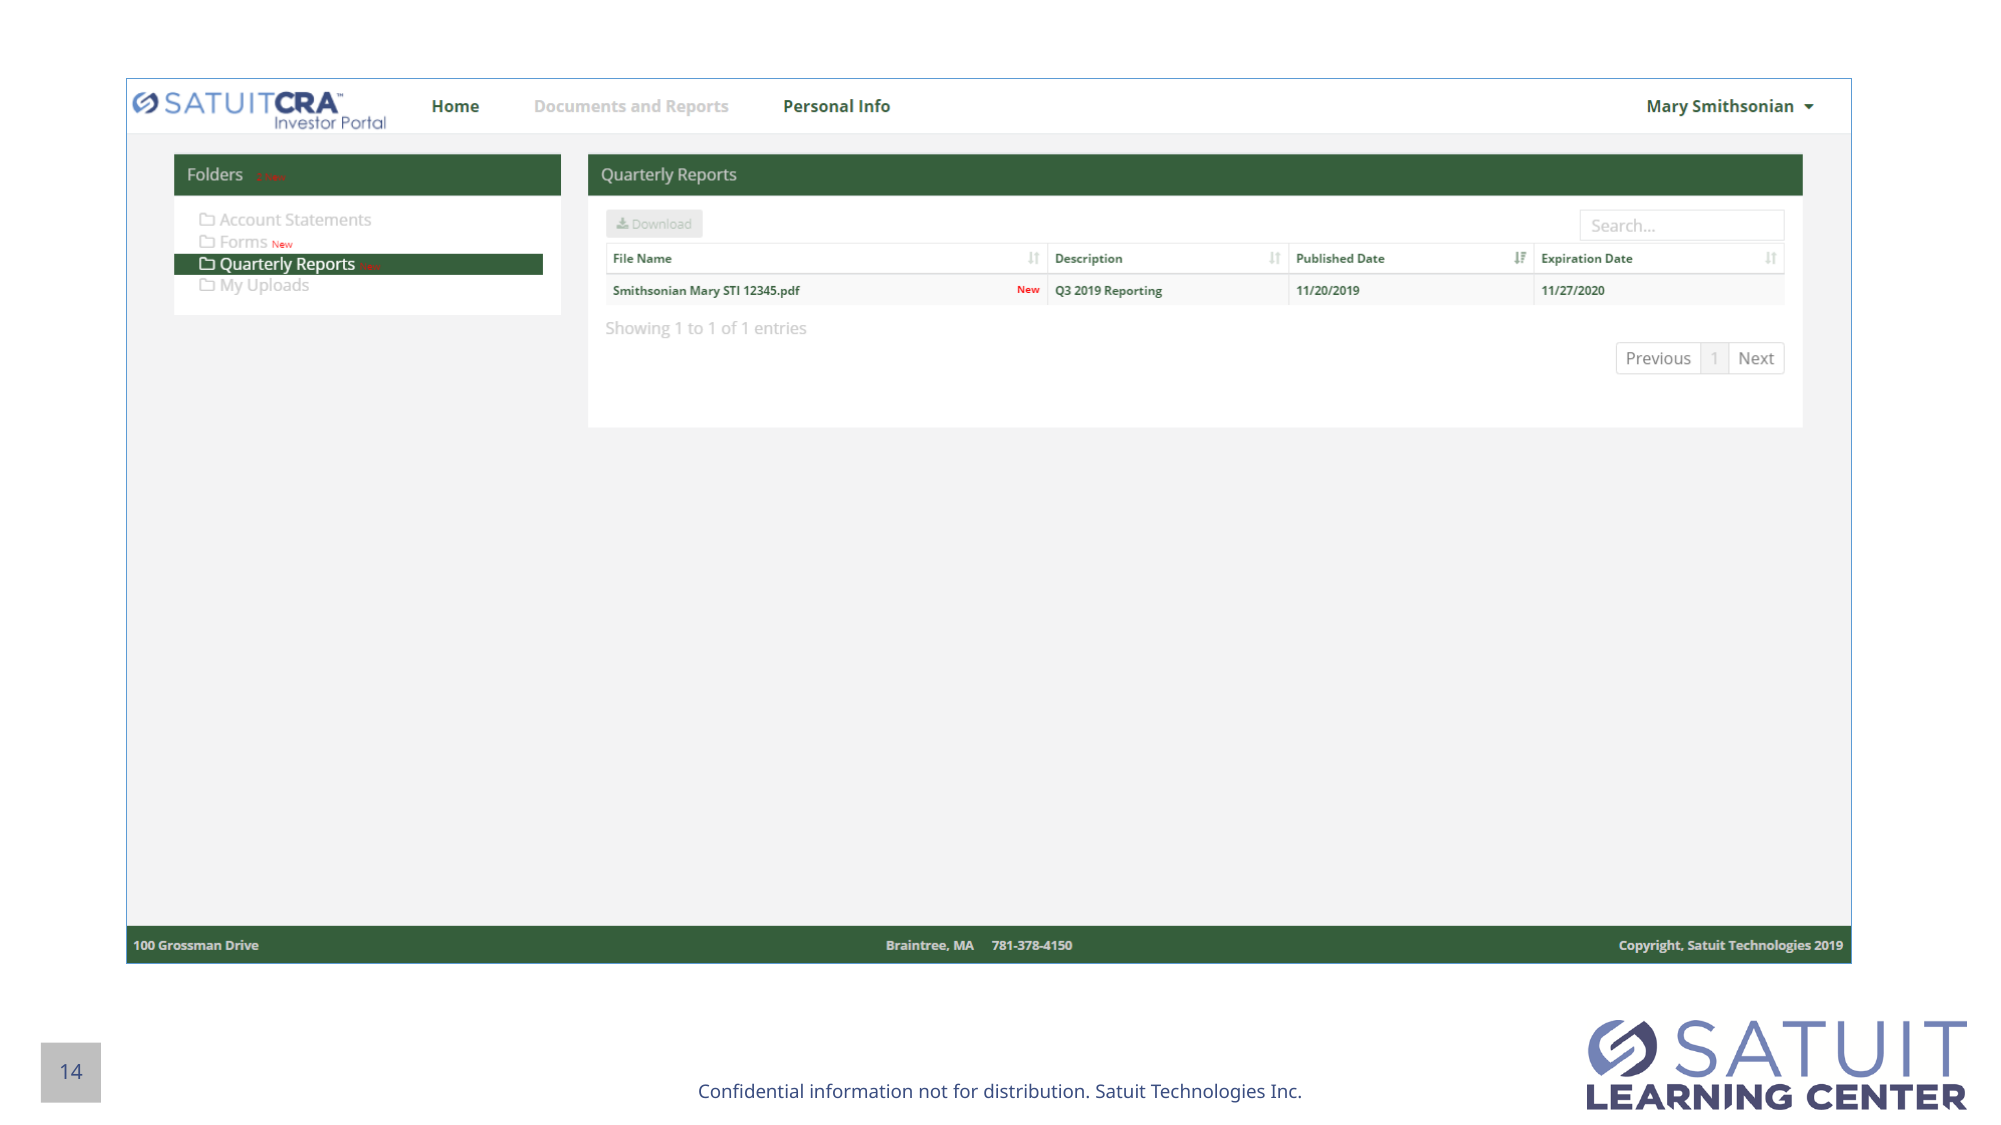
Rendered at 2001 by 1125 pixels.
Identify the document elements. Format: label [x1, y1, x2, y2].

picture [1587, 1020, 1967, 1110]
list [126, 78, 1852, 964]
